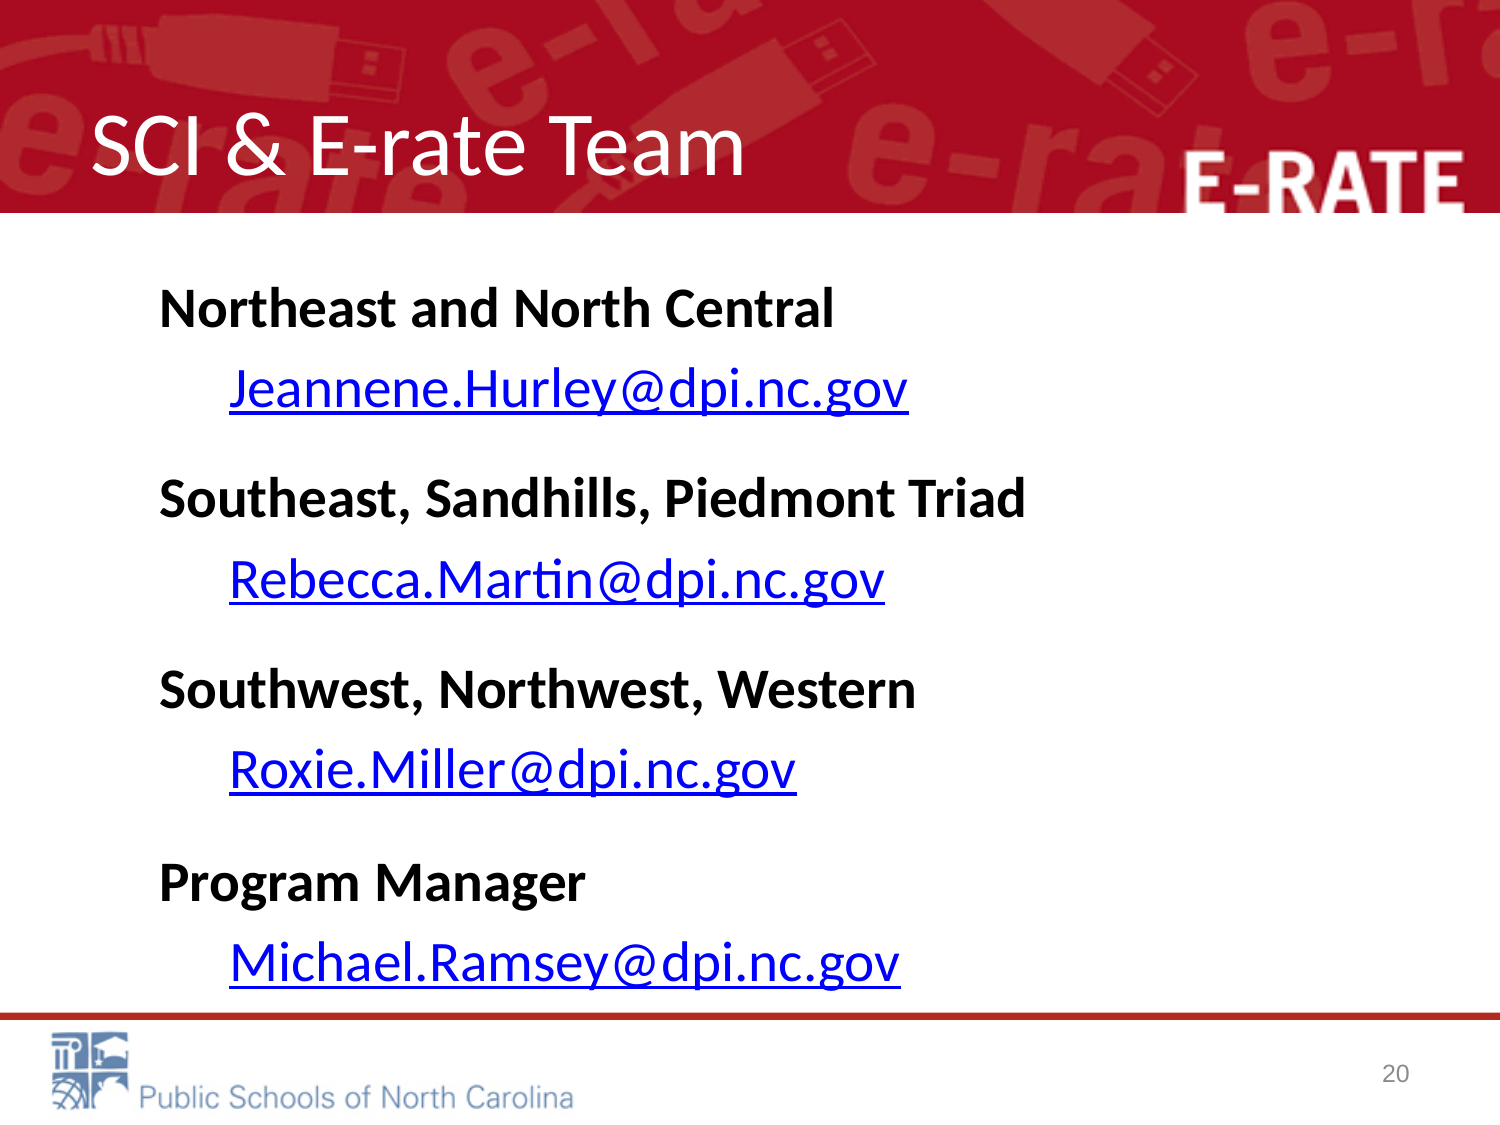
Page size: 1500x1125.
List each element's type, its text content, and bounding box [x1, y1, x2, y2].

picture [0, 0, 1500, 213]
list Northeast and North Central Jeannene.Hurley@dpi.nc.gov Southeast, Sandhills, Piedmont Triad Rebecca.Martin@dpi.nc.gov Southwest, Northwest, Western Roxie.Miller@dpi.nc.gov Program Manager Michael.Ramsey@dpi.nc.gov [75, 262, 1425, 1005]
title SCI & E-rate Team [75, 45, 1425, 233]
slide_number 20 [1074, 1042, 1425, 1103]
picture [0, 1025, 1500, 1124]
